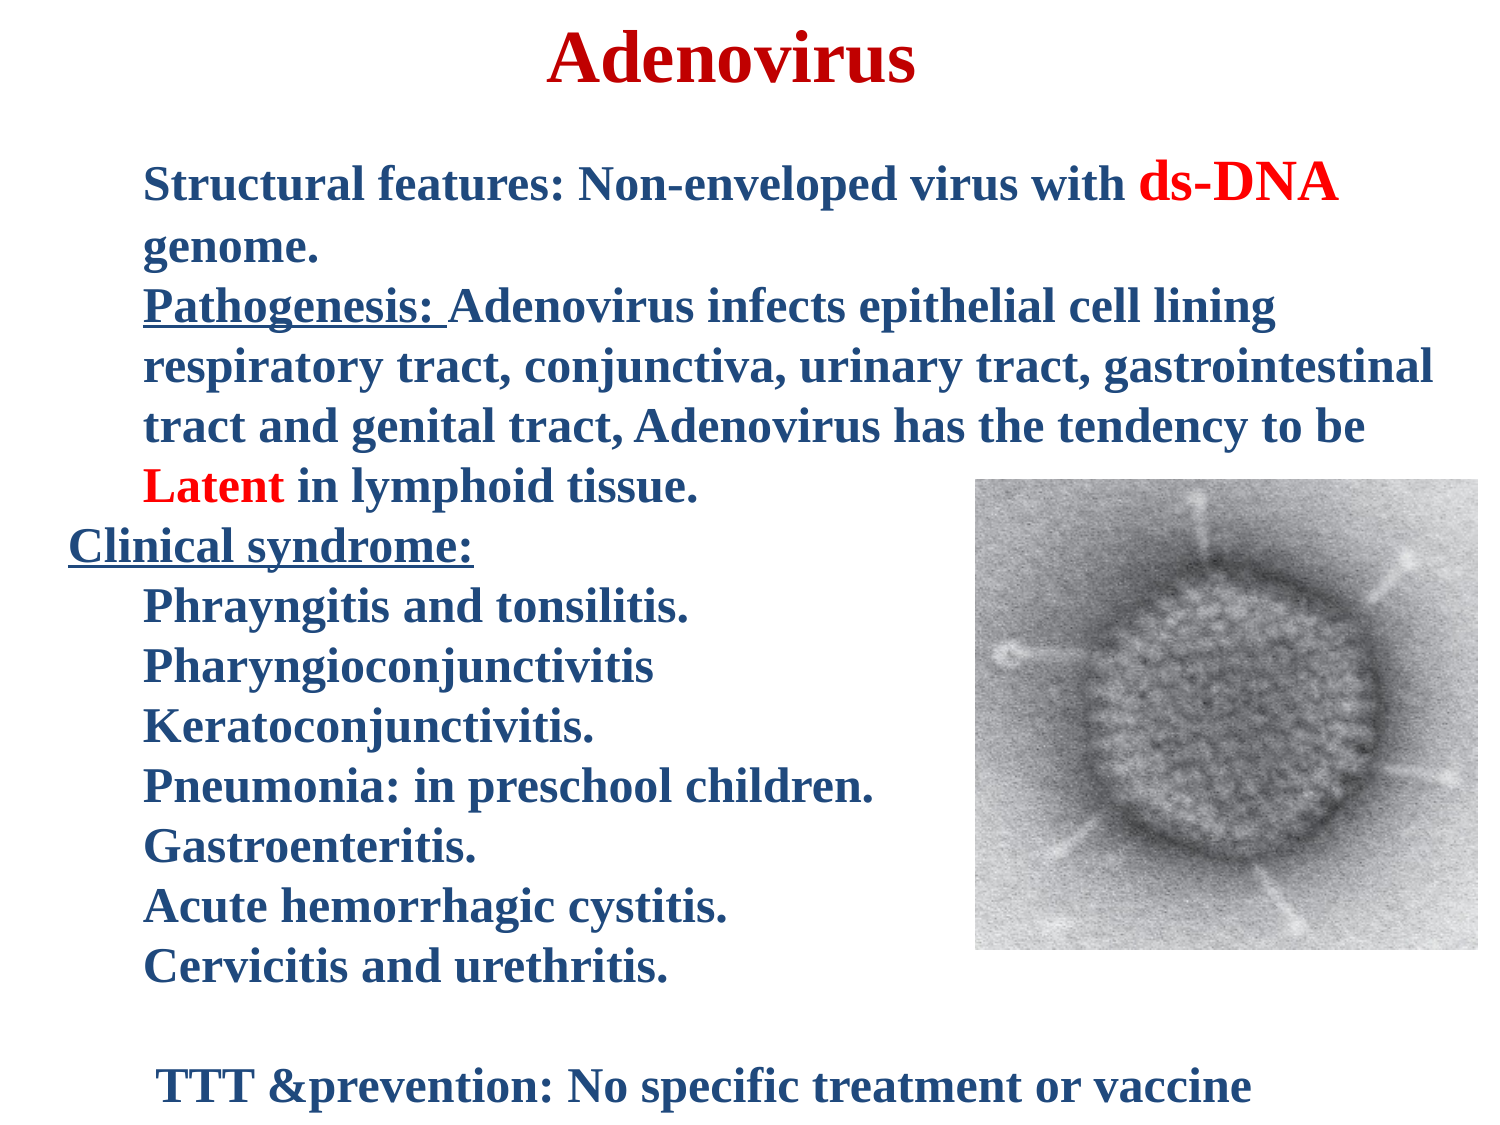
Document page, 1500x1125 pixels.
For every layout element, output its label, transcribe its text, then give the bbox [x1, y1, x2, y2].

text_box Adenovirus [512, 0, 975, 75]
text_box Structural features: Non-enveloped virus with ds-DNA genome. Pathogenesis: Adenovirus infects epithelial cell lining respiratory tract, conjunctiva, urinary tract, gastrointestinal tract and genital tract, Adenovirus has the tendency to be Latent in lymphoid tissue. Clinical syndrome: Phrayngitis and tonsilitis. Pharyngioconjunctivitis Keratoconjunctivitis. Pneumonia: in preschool children. Gastroenteritis. Acute hemorrhagic cystitis. Cervicitis and urethritis. TTT &prevention: No specific treatment or vaccine. [53, 75, 1463, 1120]
picture [974, 479, 1478, 951]
